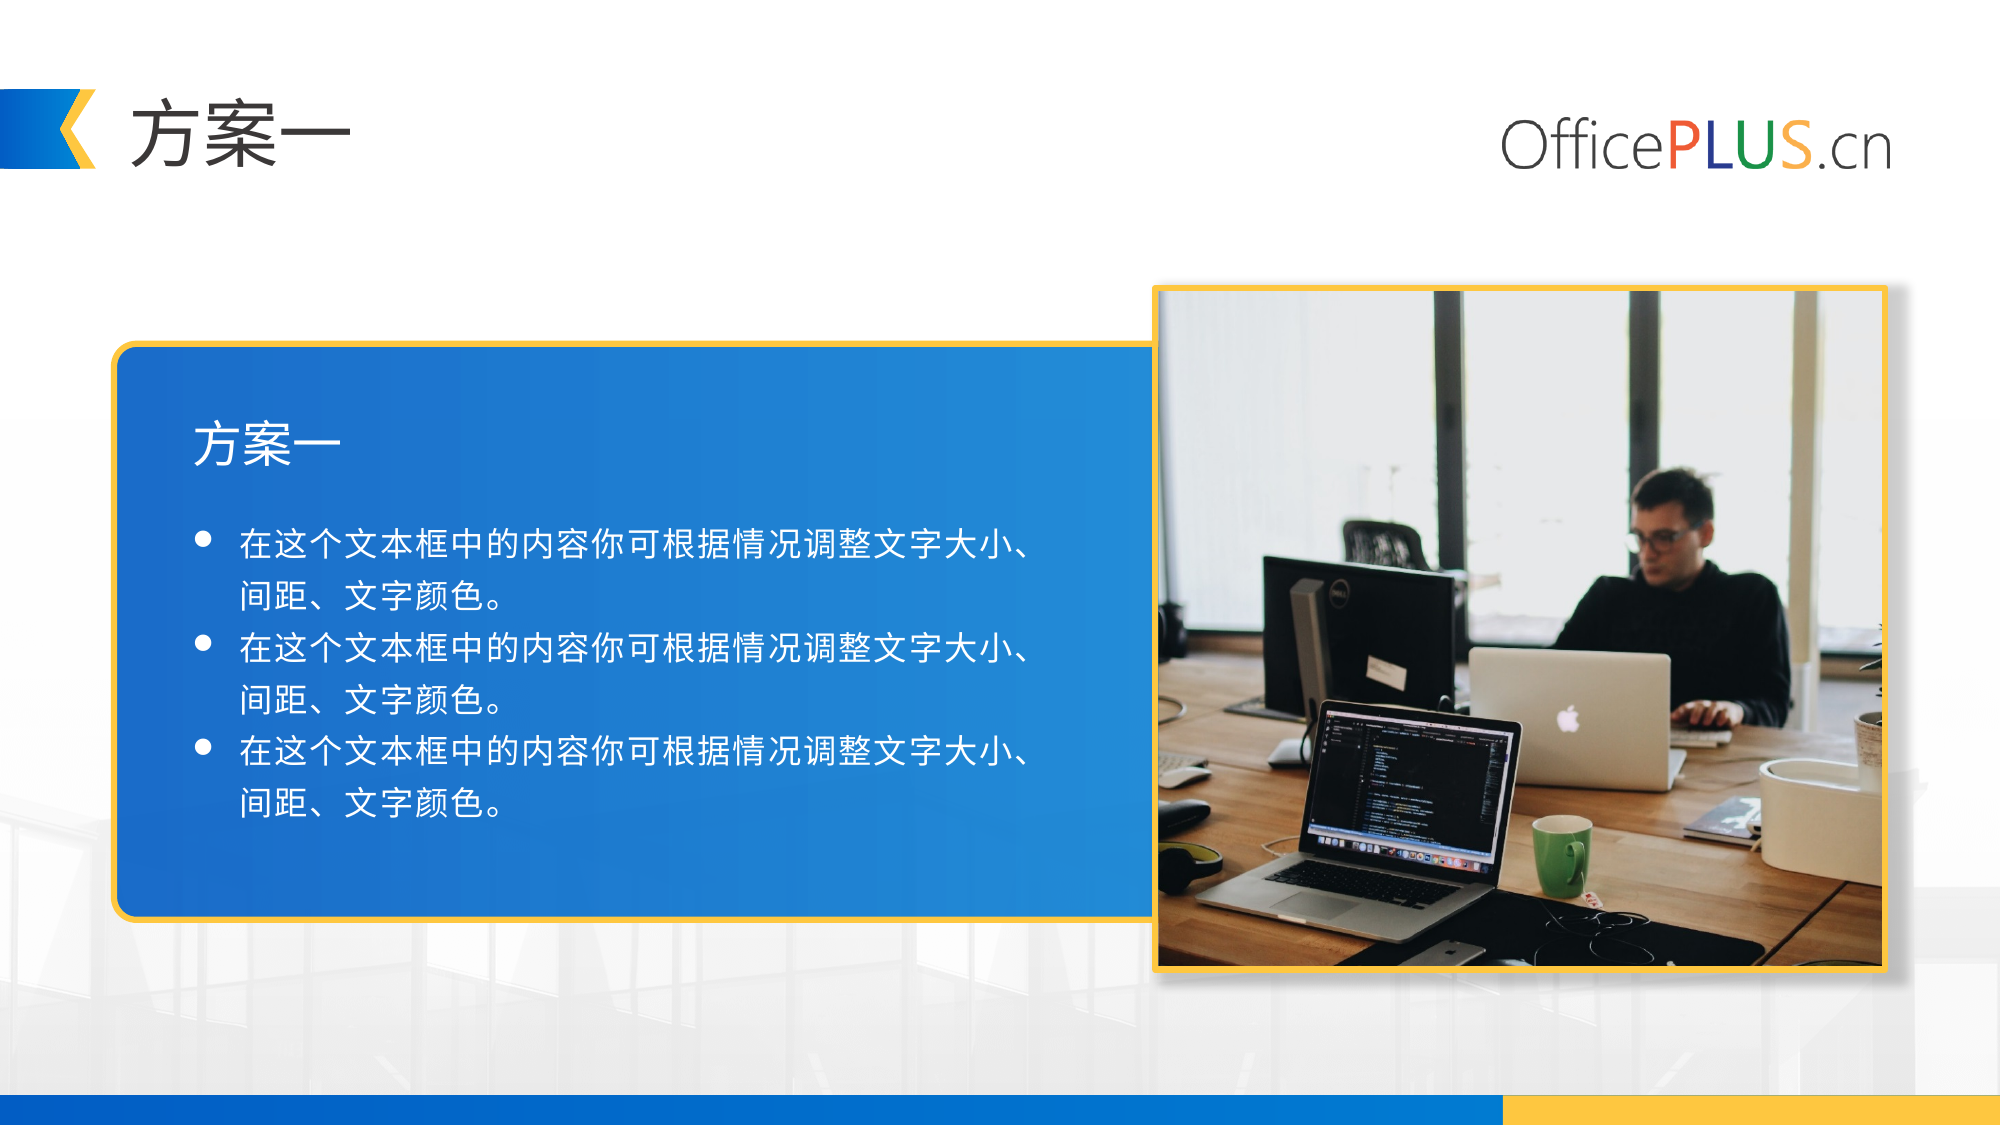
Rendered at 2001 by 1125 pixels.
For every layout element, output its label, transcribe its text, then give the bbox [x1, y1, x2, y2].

text_box 在这个文本框中的内容你可根据情况调整文字大小、间距、文字颜色。 在这个文本框中的内容你可根据情况调整文字大小、间距、文字颜色。 在这个文本框中的内容你可根据情况调整文字大小、间距、文字颜色。 [177, 503, 1095, 835]
text_box [112, 342, 1152, 921]
text_box 方案一 [177, 404, 691, 494]
picture [1502, 117, 1890, 169]
text_box 方案一 [114, 79, 1087, 186]
picture [1158, 291, 1883, 967]
